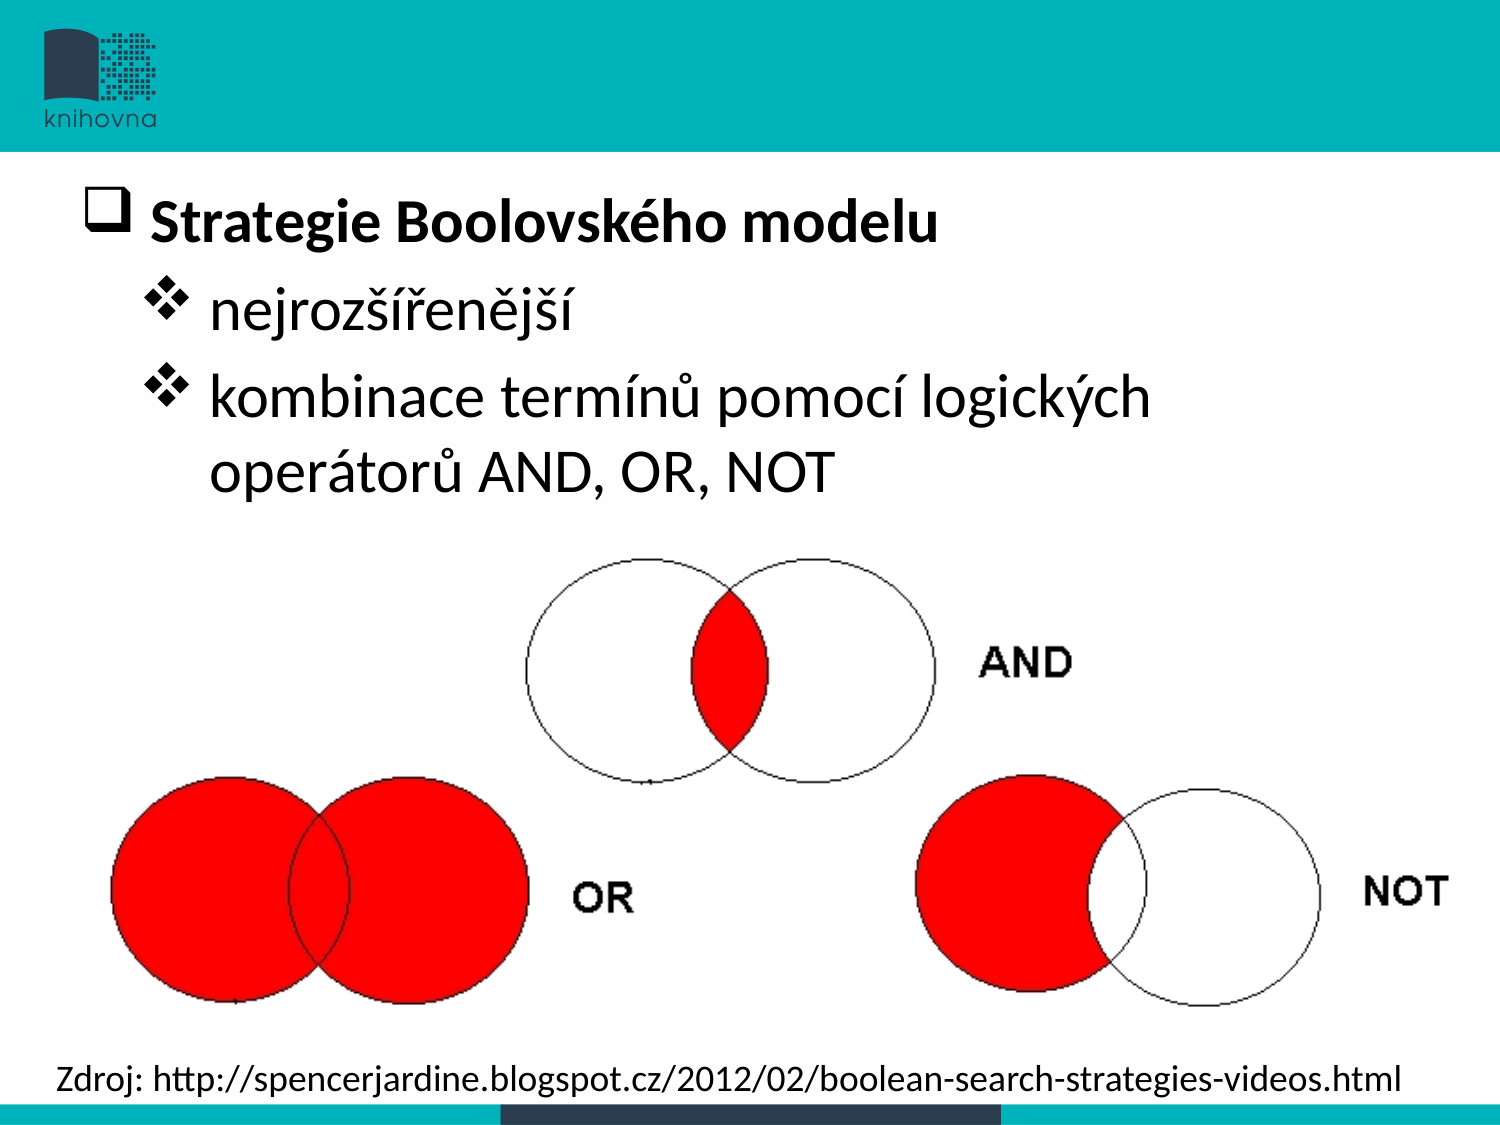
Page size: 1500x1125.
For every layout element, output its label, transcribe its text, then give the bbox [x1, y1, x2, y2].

text_box Zdroj: http://spencerjardine.blogspot.cz/2012/02/boolean-search-strategies-videos.html [41, 1046, 1471, 1125]
picture [0, 0, 1500, 1125]
list Strategie Boolovského modelu nejrozšířenější kombinace termínů pomocí logických operátorů AND, OR, NOT [64, 172, 1415, 982]
